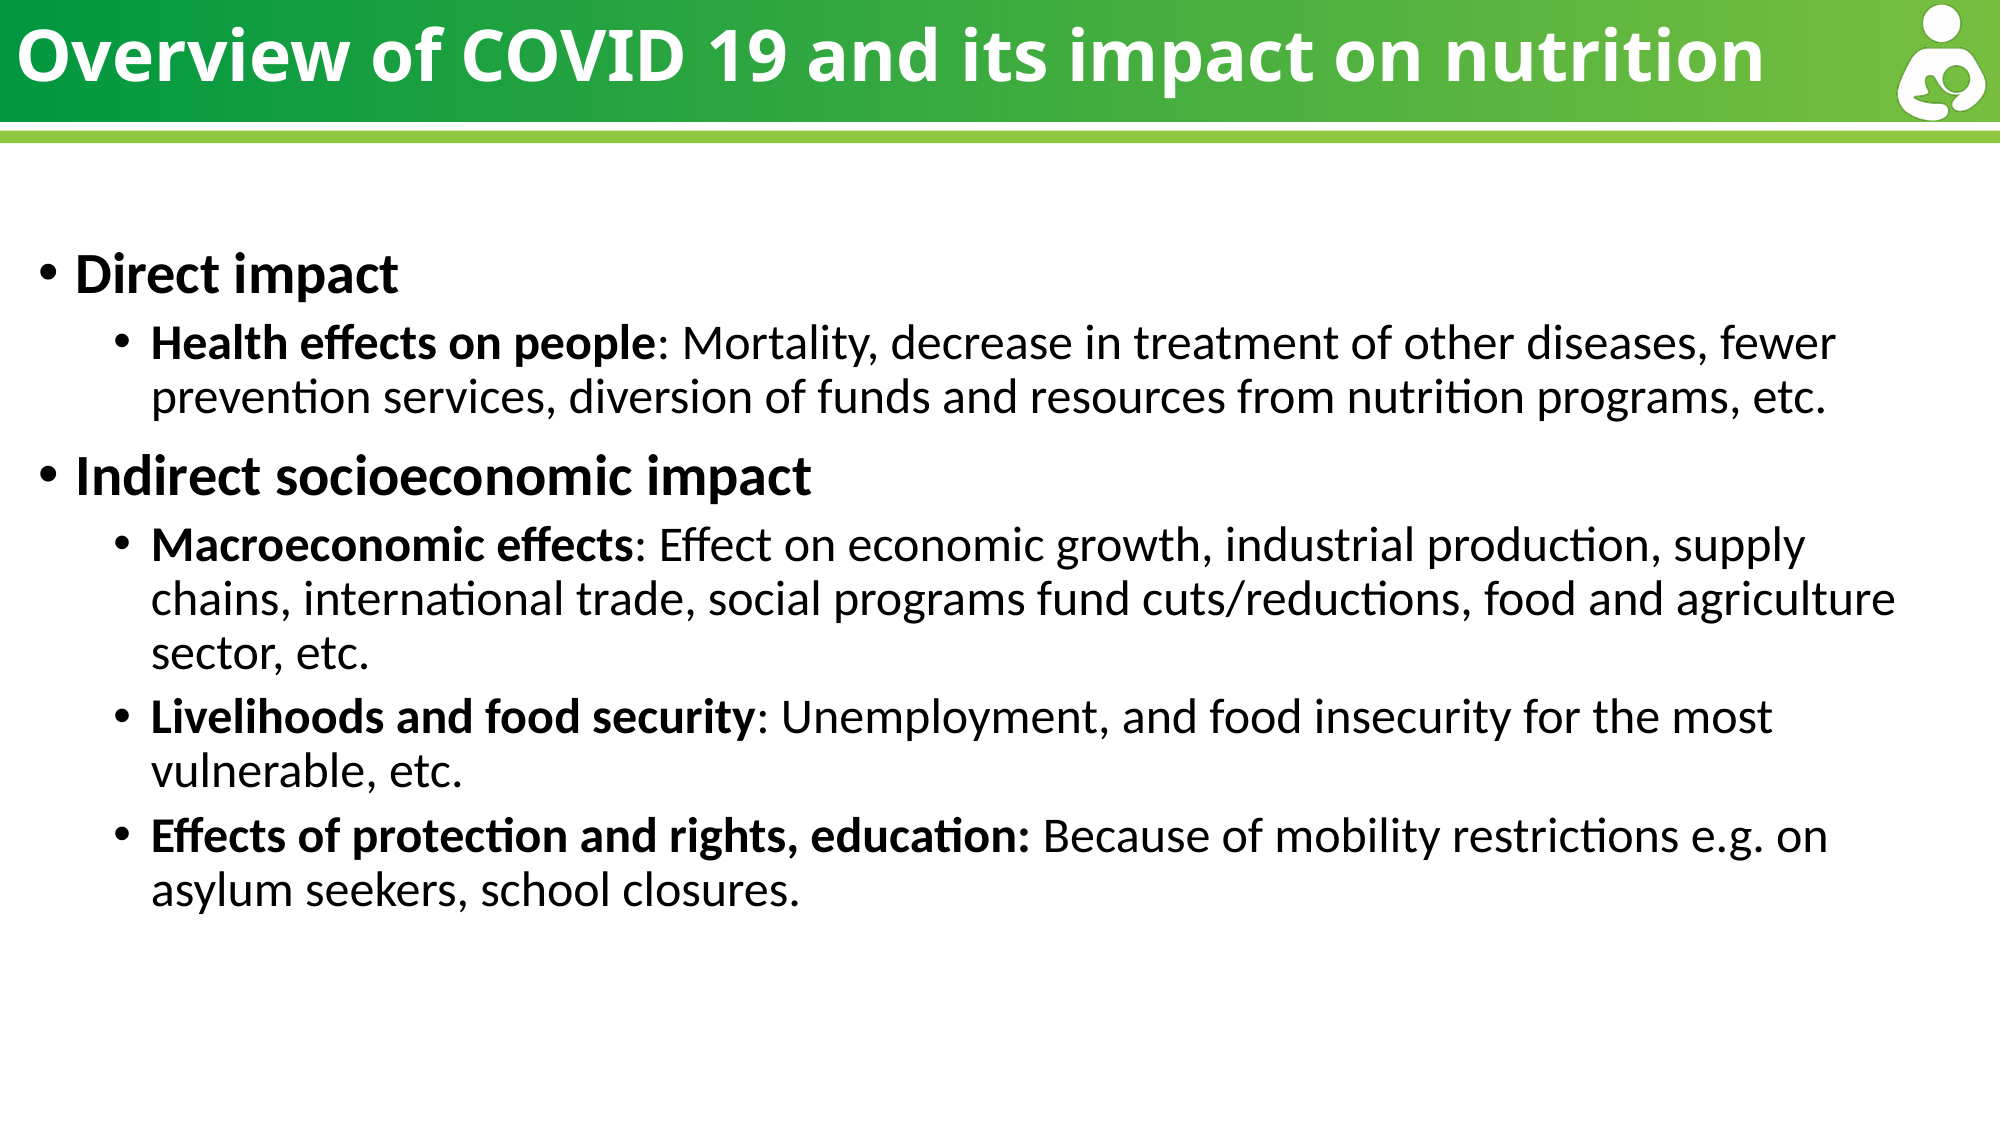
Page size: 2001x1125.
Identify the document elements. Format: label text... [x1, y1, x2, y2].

list Direct impact Health effects on people: Mortality, decrease in treatment of other diseases, fewer prevention services, diversion of funds and resources from nutrition programs, etc. Indirect socioeconomic impact Macroeconomic effects: Effect on economic growth, industrial production, supply chains, international trade, social programs fund cuts/reductions, food and agriculture sector, etc. Livelihoods and food security: Unemployment, and food insecurity for the most vulnerable, etc. Effects of protection and rights, education: Because of mobility restrictions e.g. on asylum seekers, school closures. [23, 144, 1959, 1089]
picture [1883, 4, 2000, 121]
title Overview of COVID 19 and its impact on nutrition [0, 5, 1872, 112]
